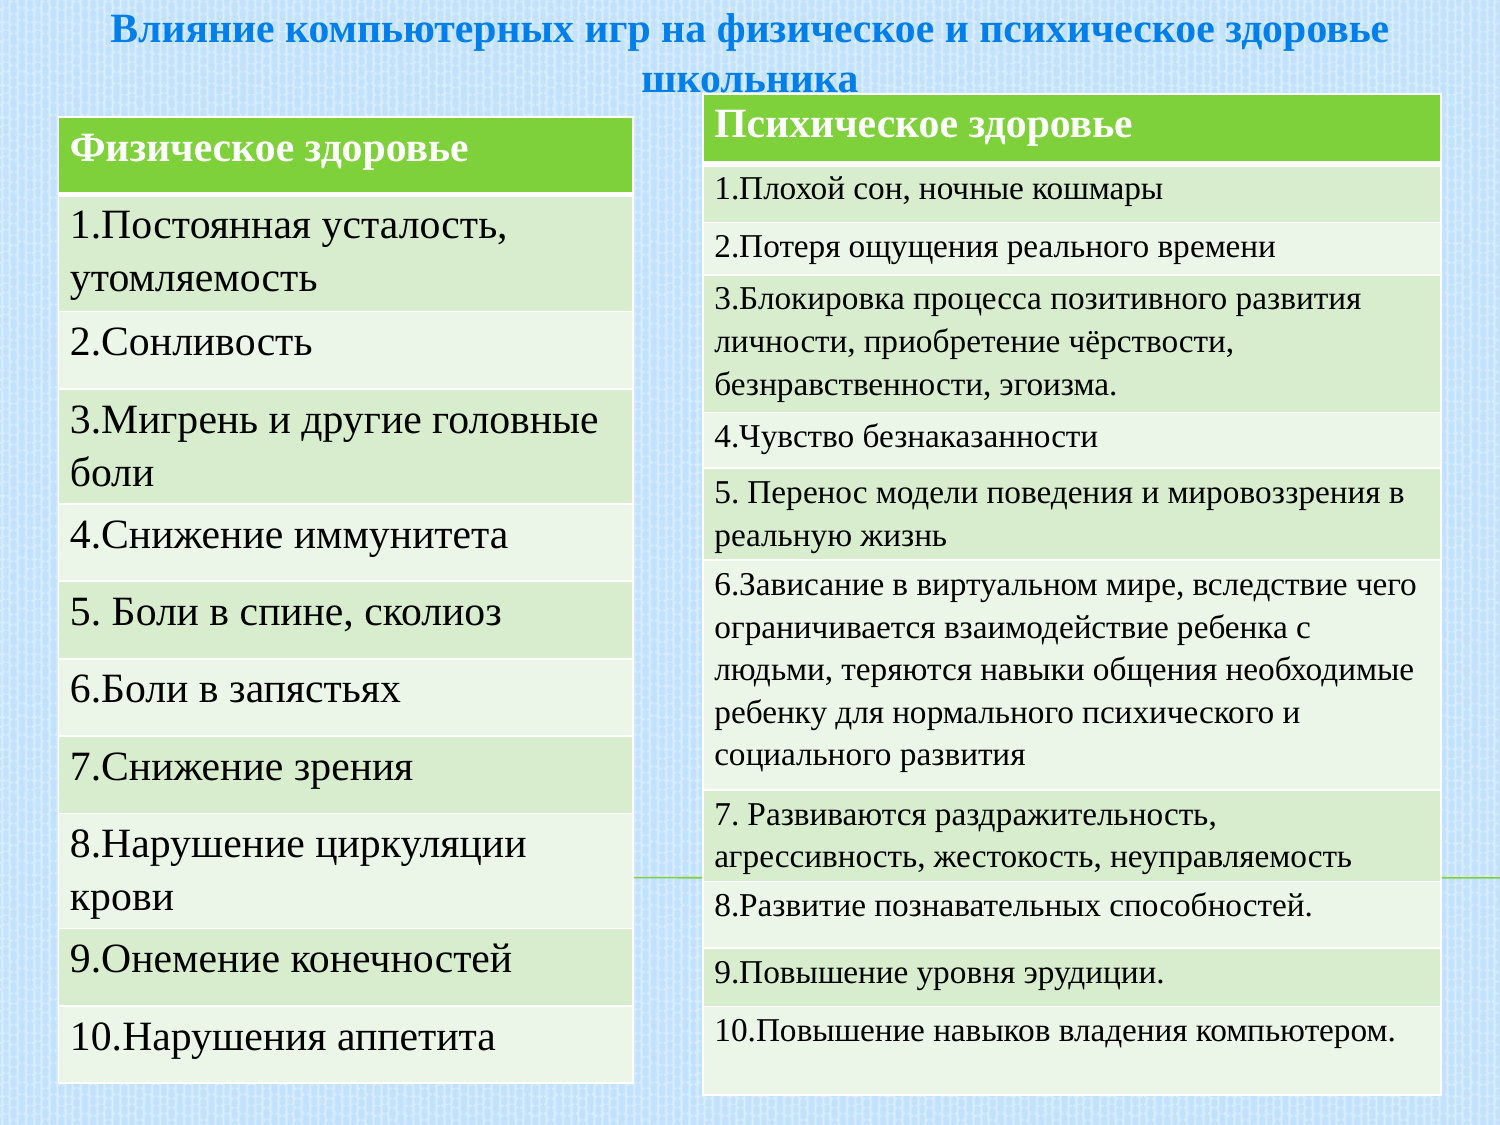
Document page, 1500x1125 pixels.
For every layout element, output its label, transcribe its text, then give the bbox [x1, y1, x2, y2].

table_cell 8.Развитие познавательных способностей. [704, 882, 1440, 947]
table_cell 3.Мигрень и другие головные боли [59, 390, 632, 503]
table_cell 1.Плохой сон, ночные кошмары [704, 167, 1440, 222]
table_cell 7. Развиваются раздражительность, агрессивность, жестокость, неуправляемость [704, 791, 1440, 881]
table_header Психическое здоровье [704, 95, 1440, 161]
table_cell 3.Блокировка процесса позитивного развития личности, приобретение чёрствости, безнравственности, эгоизма. [704, 276, 1440, 412]
table_cell 9.Повышение уровня эрудиции. [704, 949, 1440, 1006]
table_cell 5. Перенос модели поведения и мировоззрения в реальную жизнь [704, 469, 1440, 559]
table_cell 4.Снижение иммунитета [59, 505, 632, 580]
text_box Влияние компьютерных игр на физическое и психическое здоровье школьника [51, 0, 1449, 108]
table_cell 7.Снижение зрения [59, 737, 632, 813]
table_cell 2.Сонливость [59, 312, 632, 388]
table_cell 6.Зависание в виртуальном мире, вследствие чего ограничивается взаимодействие ребенка с людьми, теряются навыки общения необходимые ребенку для нормального психического и социального развития [704, 561, 1440, 789]
table_cell 10.Нарушения аппетита [59, 1007, 632, 1082]
table_cell 10.Повышение навыков владения компьютером. [704, 1007, 1440, 1094]
table_header Физическое здоровье [59, 118, 632, 192]
table_cell 6.Боли в запястьях [59, 660, 632, 735]
table_cell 5. Боли в спине, сколиоз [59, 582, 632, 658]
table_cell 4.Чувство безнаказанности [704, 413, 1440, 467]
table_cell 9.Онемение конечностей [59, 929, 632, 1005]
table_cell 8.Нарушение циркуляции крови [59, 814, 632, 928]
table_cell 2.Потеря ощущения реального времени [704, 223, 1440, 274]
table_cell 1.Постоянная усталость, утомляемость [59, 197, 632, 311]
